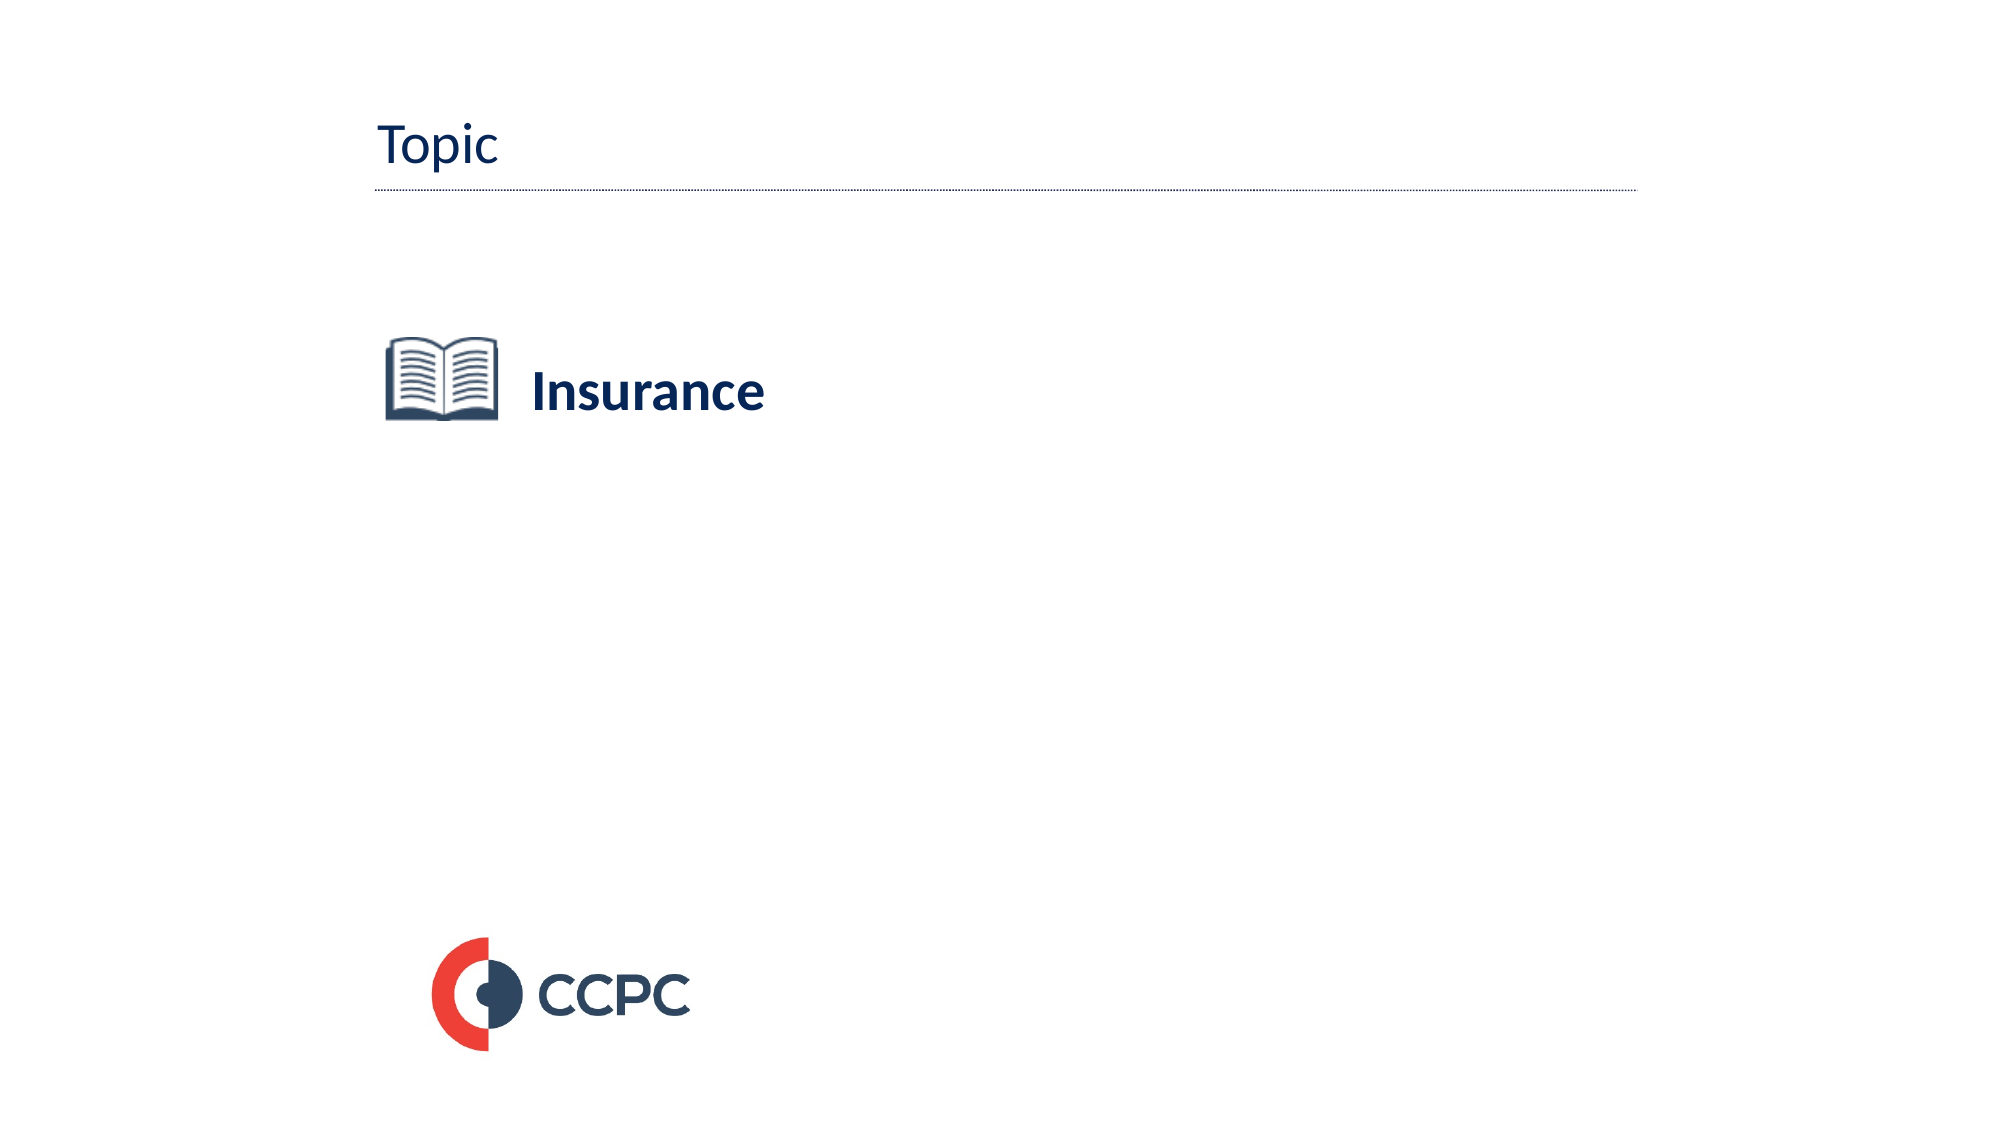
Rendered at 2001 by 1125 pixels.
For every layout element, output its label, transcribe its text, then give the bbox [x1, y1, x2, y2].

text_box Topic [362, 90, 1638, 191]
picture [385, 337, 499, 421]
picture [249, 907, 1750, 1125]
text_box Insurance [516, 345, 921, 430]
